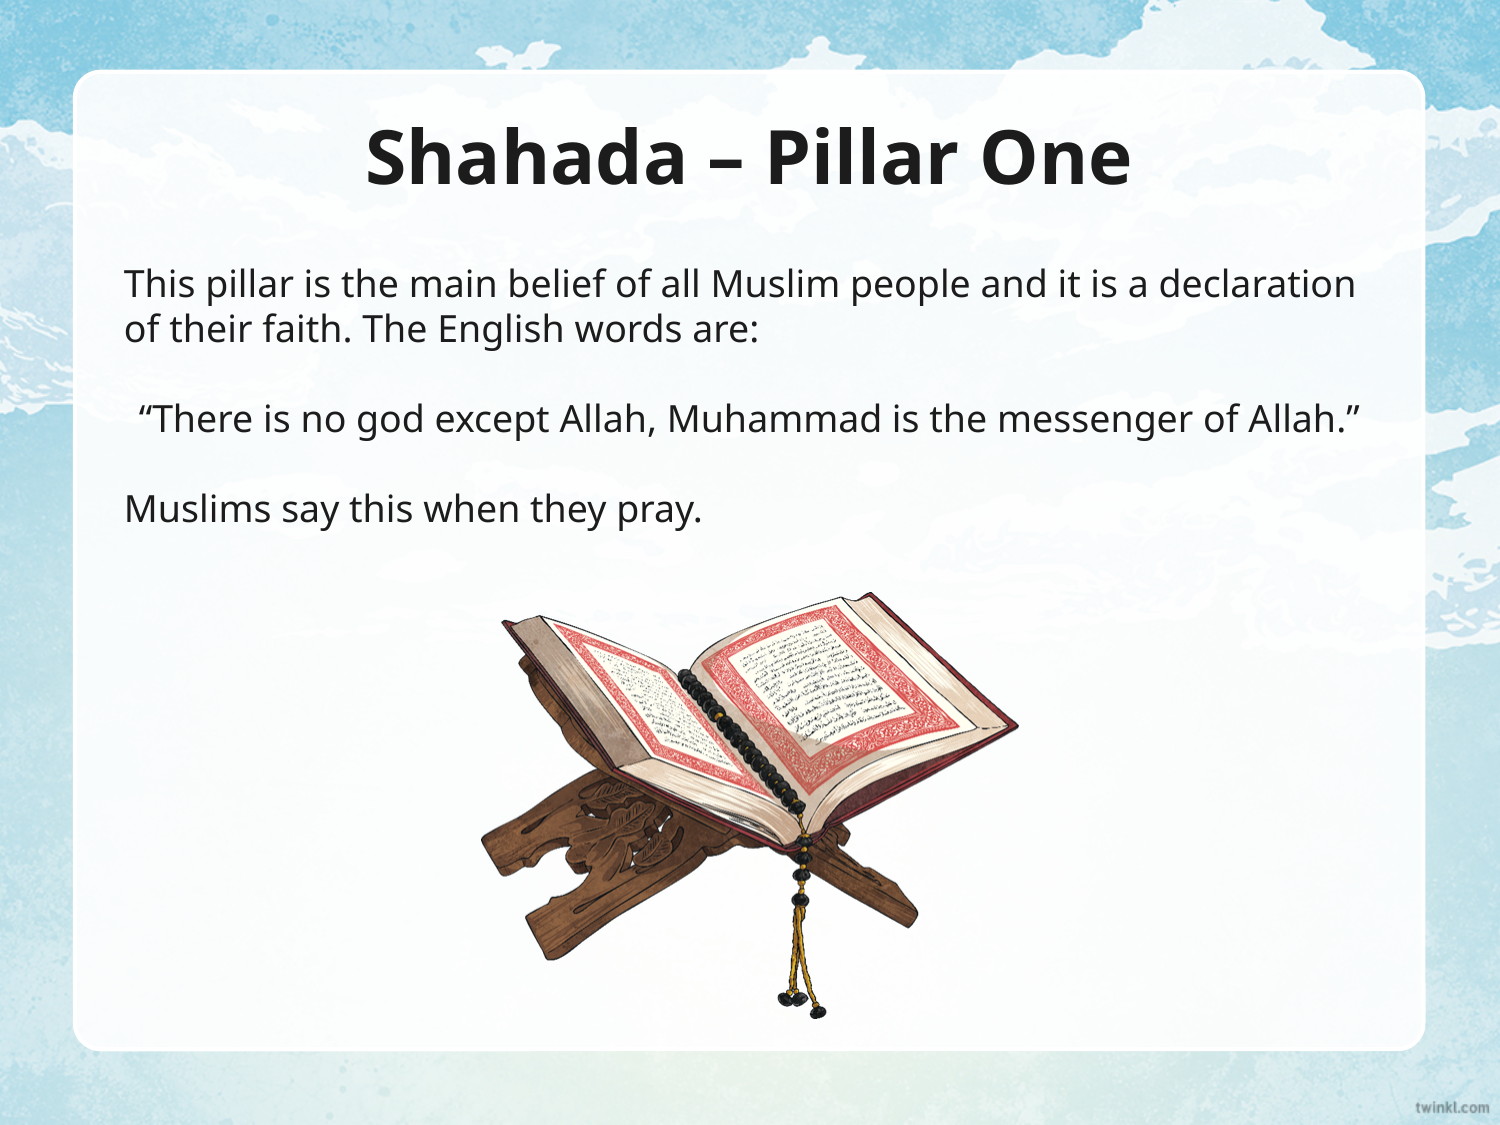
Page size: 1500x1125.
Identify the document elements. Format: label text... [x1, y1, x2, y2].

title Shahada – Pillar One [73, 76, 1426, 244]
picture [0, 0, 1500, 1125]
text_box This pillar is the main belief of all Muslim people and it is a declaration of their faith. The English words are: “There is no god except Allah, Muhammad is the messenger of Allah.” Muslims say this when they pray. [123, 248, 1376, 542]
